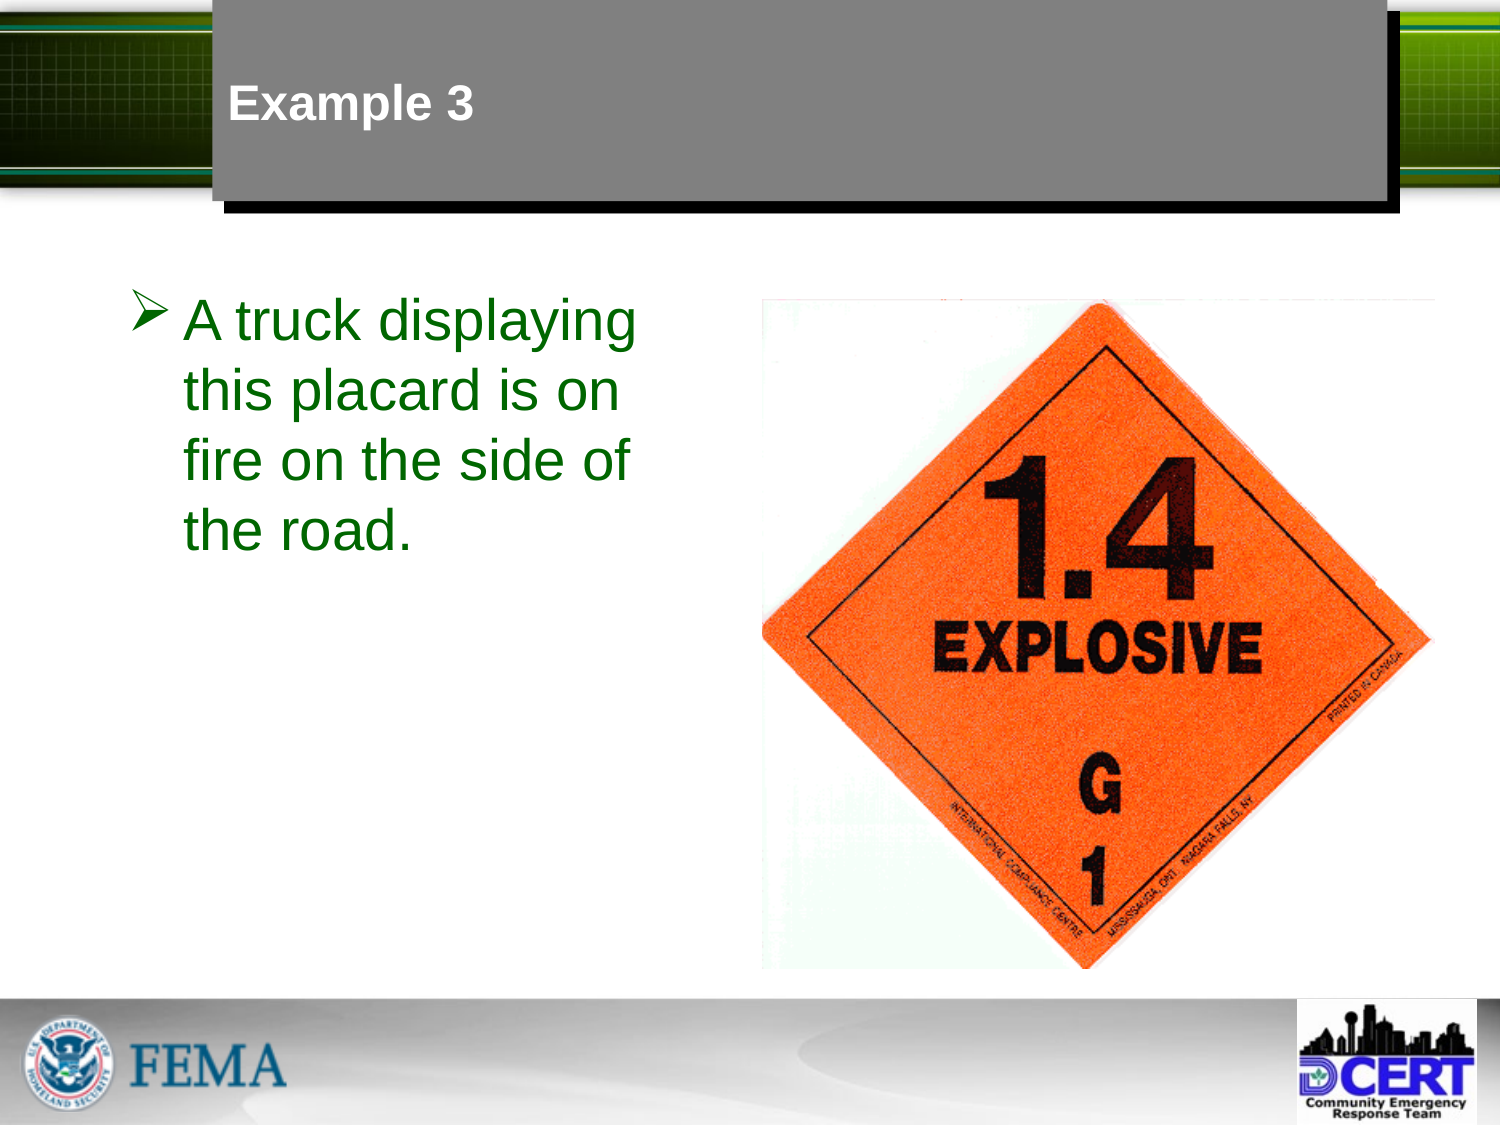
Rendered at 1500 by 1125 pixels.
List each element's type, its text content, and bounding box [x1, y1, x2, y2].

picture [0, 0, 1500, 1125]
list A truck displaying this placard is on fire on the side of the road. [112, 275, 725, 575]
title Example 3 [212, 0, 1388, 202]
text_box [762, 299, 1435, 969]
